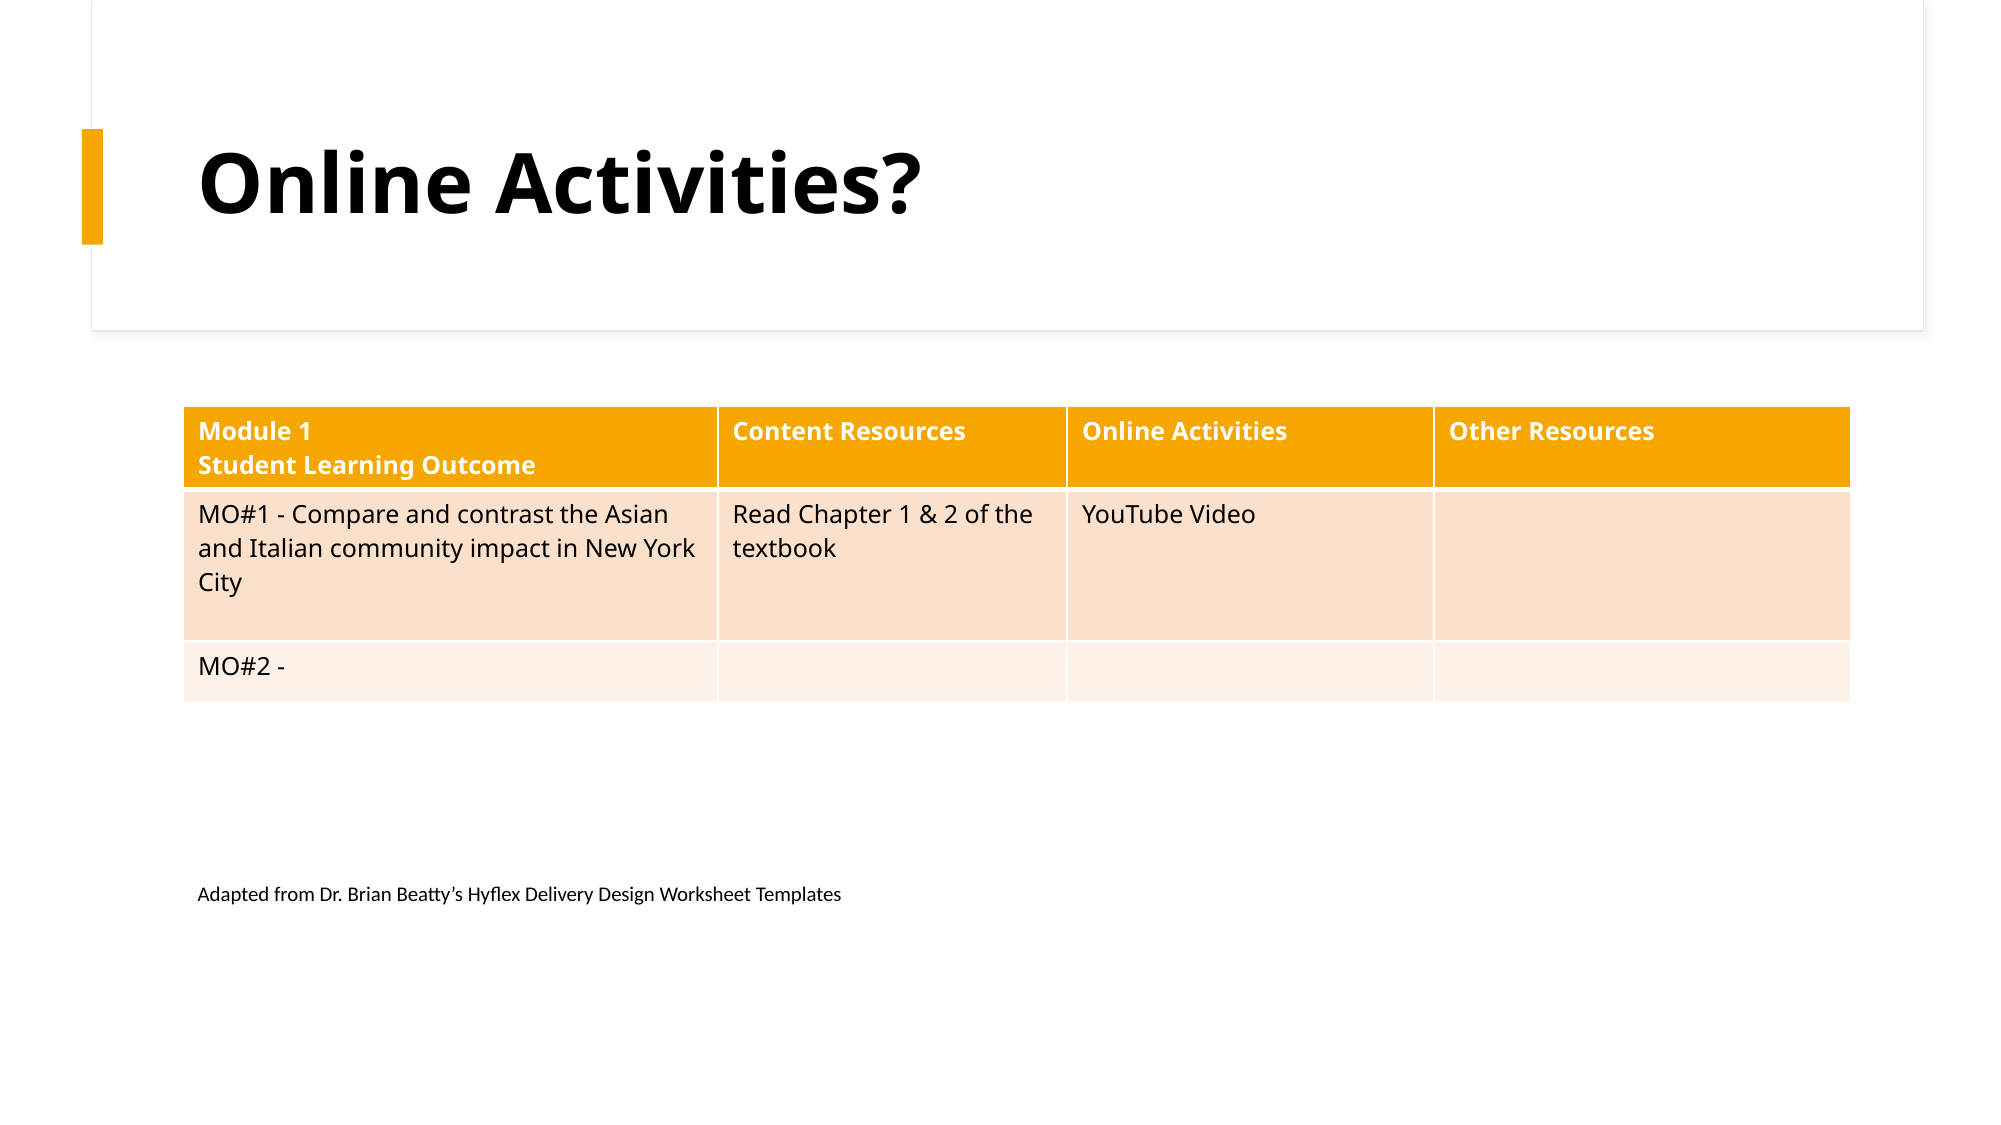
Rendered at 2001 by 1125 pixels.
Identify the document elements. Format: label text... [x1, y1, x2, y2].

table_cell [1435, 492, 1850, 640]
table_cell Read Chapter 1 & 2 of the textbook [719, 492, 1066, 640]
text_box Adapted from Dr. Brian Beatty’s Hyflex Delivery Design Worksheet Templates [183, 873, 1440, 959]
table_cell MO#1 - Compare and contrast the Asian and Italian community impact in New York City [184, 492, 717, 640]
table_header Other Resources [1435, 407, 1850, 487]
table_cell YouTube Video [1068, 492, 1433, 640]
table_header Module 1 Student Learning Outcome [184, 407, 717, 487]
table_cell [719, 642, 1066, 701]
table_header Online Activities [1068, 407, 1433, 487]
title Online Activities? [183, 90, 1851, 284]
table_header Content Resources [719, 407, 1066, 487]
table_cell [1435, 642, 1850, 701]
table_cell [1068, 642, 1433, 701]
table_cell MO#2 - [184, 642, 717, 701]
